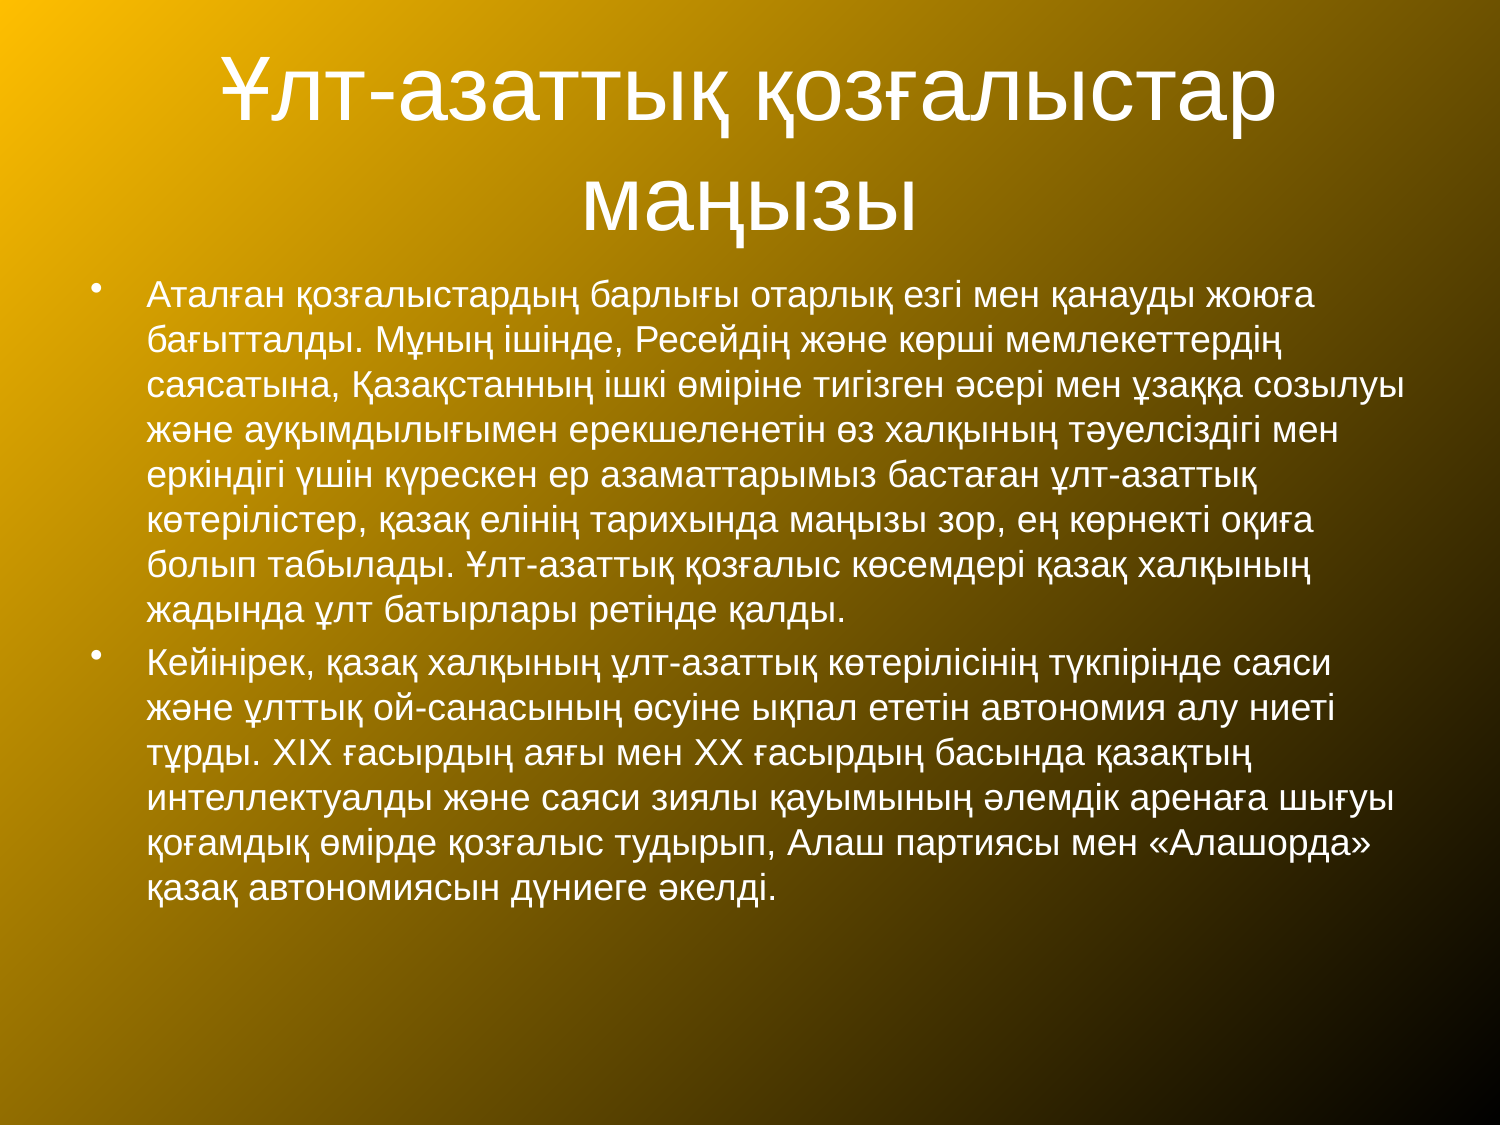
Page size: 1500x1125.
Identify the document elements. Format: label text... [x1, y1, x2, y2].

list Аталған қозғалыстардың барлығы отарлық езгі мен қанауды жоюға бағытталды. Мұның ішінде, Ресейдің және көрші мемлекеттердің саясатына, Қазақстанның ішкі өміріне тигізген әсері мен ұзаққа созылуы және ауқымдылығымен ерекшеленетін өз халқының тәуелсіздігі мен еркіндігі үшін күрескен ер азаматтарымыз бастаған ұлт-азаттық көтерілістер, қазақ елінің тарихында маңызы зор, ең көрнекті оқиға болып табылады. Ұлт-азаттық қозғалыс көсемдері қазақ халқының жадында ұлт батырлары ретінде қалды. Кейінірек, қазақ халқының ұлт-азаттық көтерілісінің түкпірінде саяси және ұлттық ой-санасының өсуіне ықпал ететін автономия алу ниеті тұрды. XIX ғасырдың аяғы мен XX ғасырдың басында қазақтың интеллектуалды және саяси зиялы қауымының әлемдік аренаға шығуы қоғамдық өмірде қозғалыс тудырып, Алаш партиясы мен «Алашорда» қазақ автономиясын дүниеге әкелді. [74, 262, 1426, 1006]
title Ұлт-азаттық қозғалыстар маңызы [74, 44, 1426, 233]
